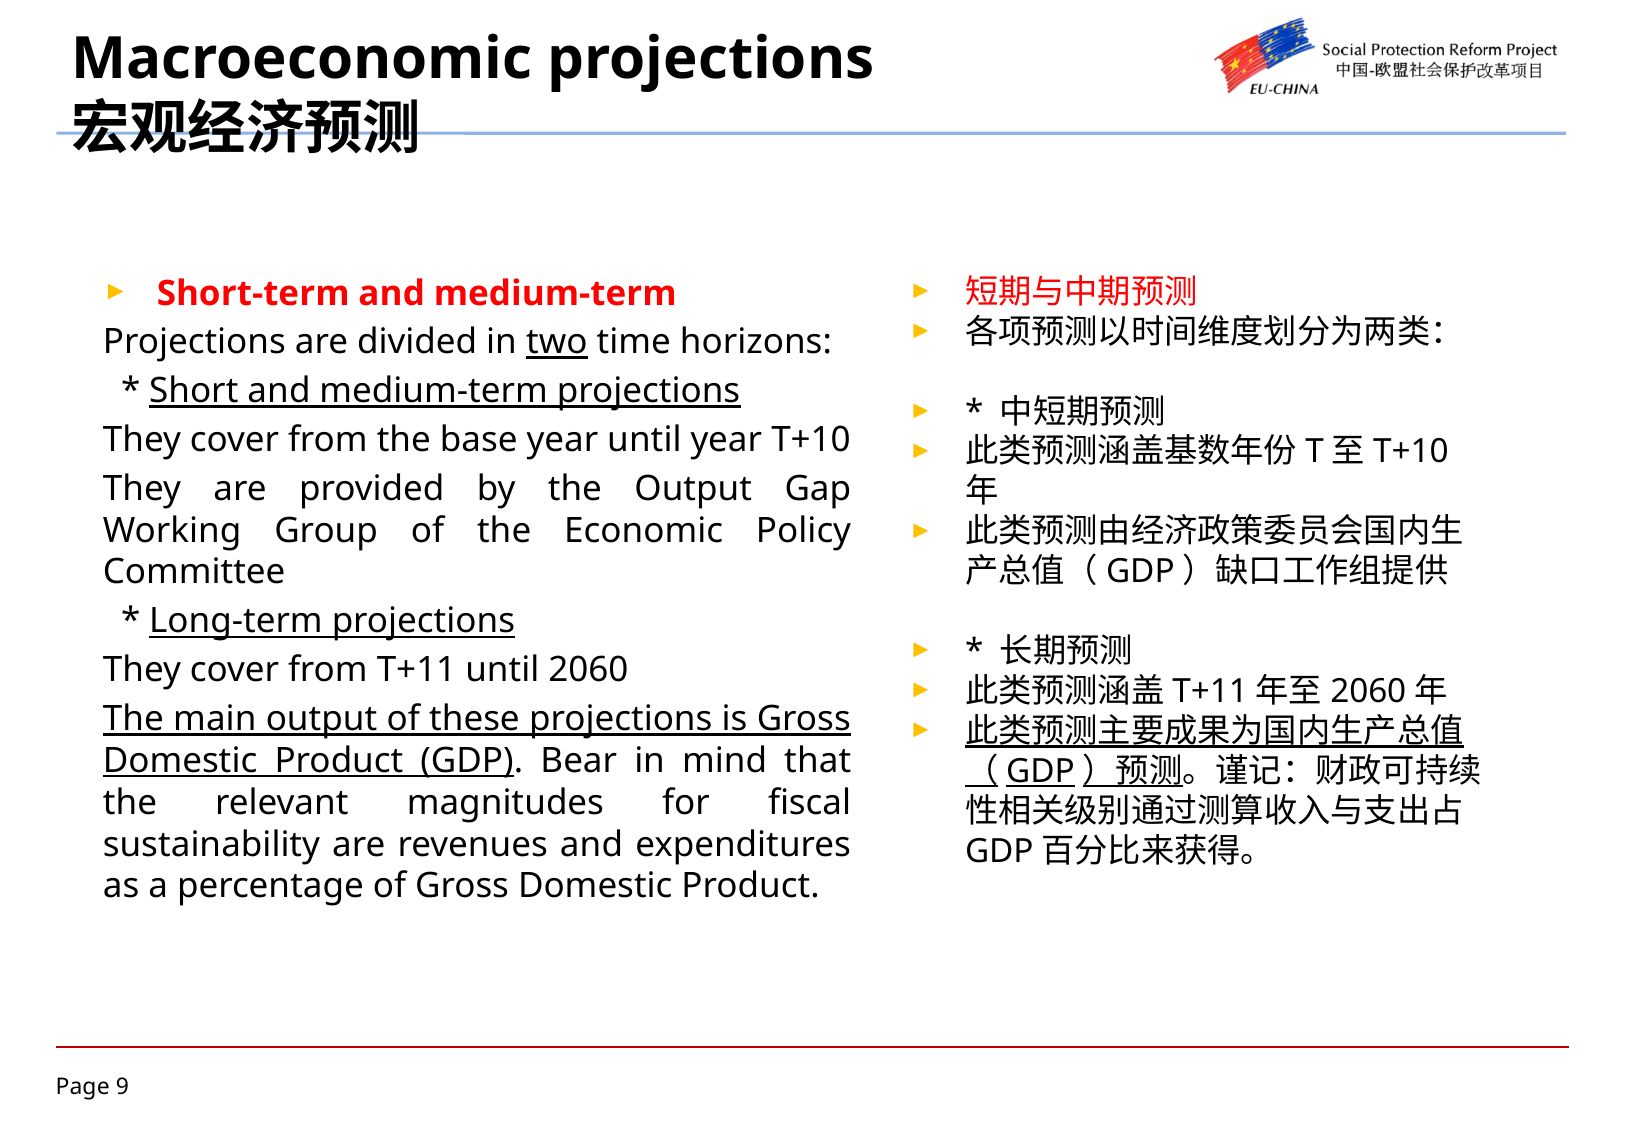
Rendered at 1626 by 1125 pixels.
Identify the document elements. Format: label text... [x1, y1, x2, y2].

list Short-term and medium-term Projections are divided in two time horizons: * Short and medium-term projections They cover from the base year until year T+10 They are provided by the Output Gap Working Group of the Economic Policy Committee * Long-term projections They cover from T+11 until 2060 The main output of these projections is Gross Domestic Product (GDP). Bear in mind that the relevant magnitudes for fiscal sustainability are revenues and expenditures as a percentage of Gross Domestic Product. [87, 262, 867, 1005]
title Macroeconomic projections 宏观经济预测 [56, 54, 1544, 161]
picture [1206, 10, 1567, 99]
list 短期与中期预测 各项预测以时间维度划分为两类： * 中短期预测 此类预测涵盖基数年份T至T+10年 此类预测由经济政策委员会国内生产总值（GDP）缺口工作组提供 * 长期预测 此类预测涵盖T+11年至2060年 此类预测主要成果为国内生产总值（GDP）预测。谨记：财政可持续性相关级别通过测算收入与支出占GDP百分比来获得。 [893, 262, 1498, 1005]
